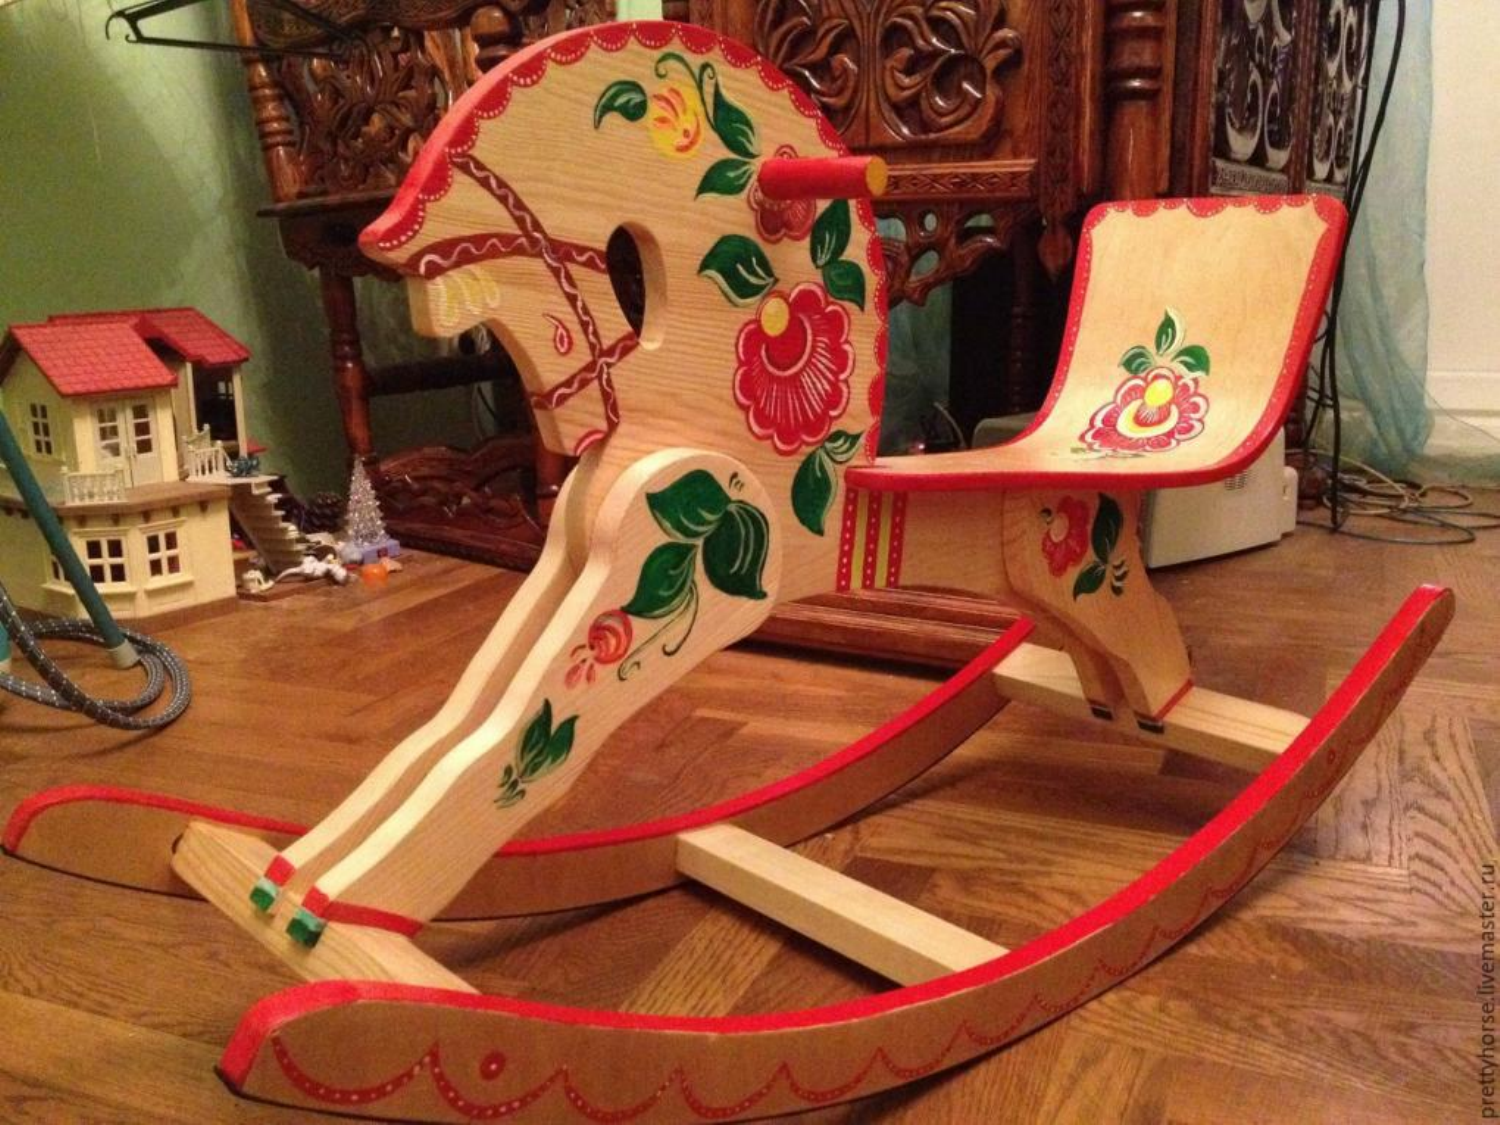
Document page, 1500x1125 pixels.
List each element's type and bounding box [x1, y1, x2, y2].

list [0, 0, 1500, 1125]
